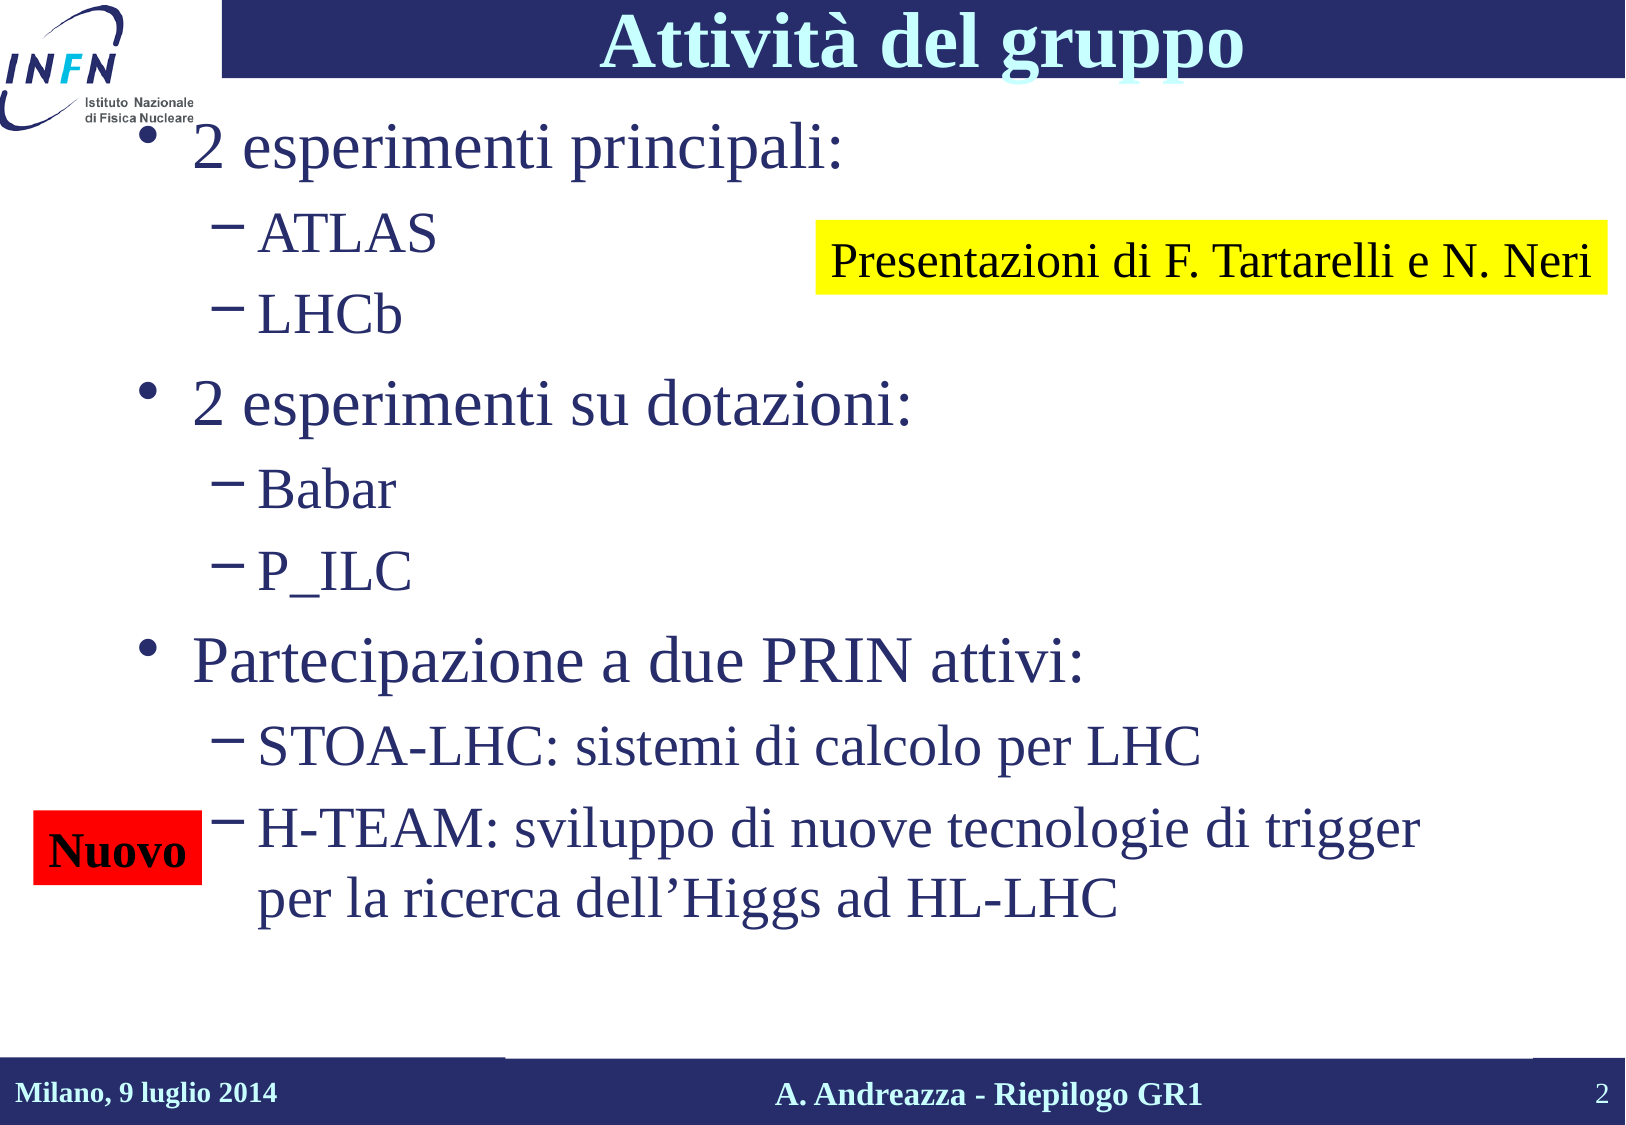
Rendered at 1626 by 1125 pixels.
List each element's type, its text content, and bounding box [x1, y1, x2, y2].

text_box Presentazioni di F. Tartarelli e N. Neri [815, 219, 1608, 295]
title Attività del gruppo [221, 0, 1625, 79]
picture [0, 5, 194, 131]
footer A. Andreazza - Riepilogo GR1 [446, 1058, 1533, 1125]
list 2 esperimenti principali: ATLAS LHCb 2 esperimenti su dotazioni: Babar P_ILC Partecipazione a due PRIN attivi: STOA-LHC: sistemi di calcolo per LHC H-TEAM: sviluppo di nuove tecnologie di trigger per la ricerca dell’Higgs ad HL-LHC [121, 94, 1504, 1000]
text_box Nuovo [33, 810, 202, 886]
slide_number 2 [1533, 1057, 1625, 1125]
slide_number Milano, 9 luglio 2014 [0, 1057, 506, 1125]
